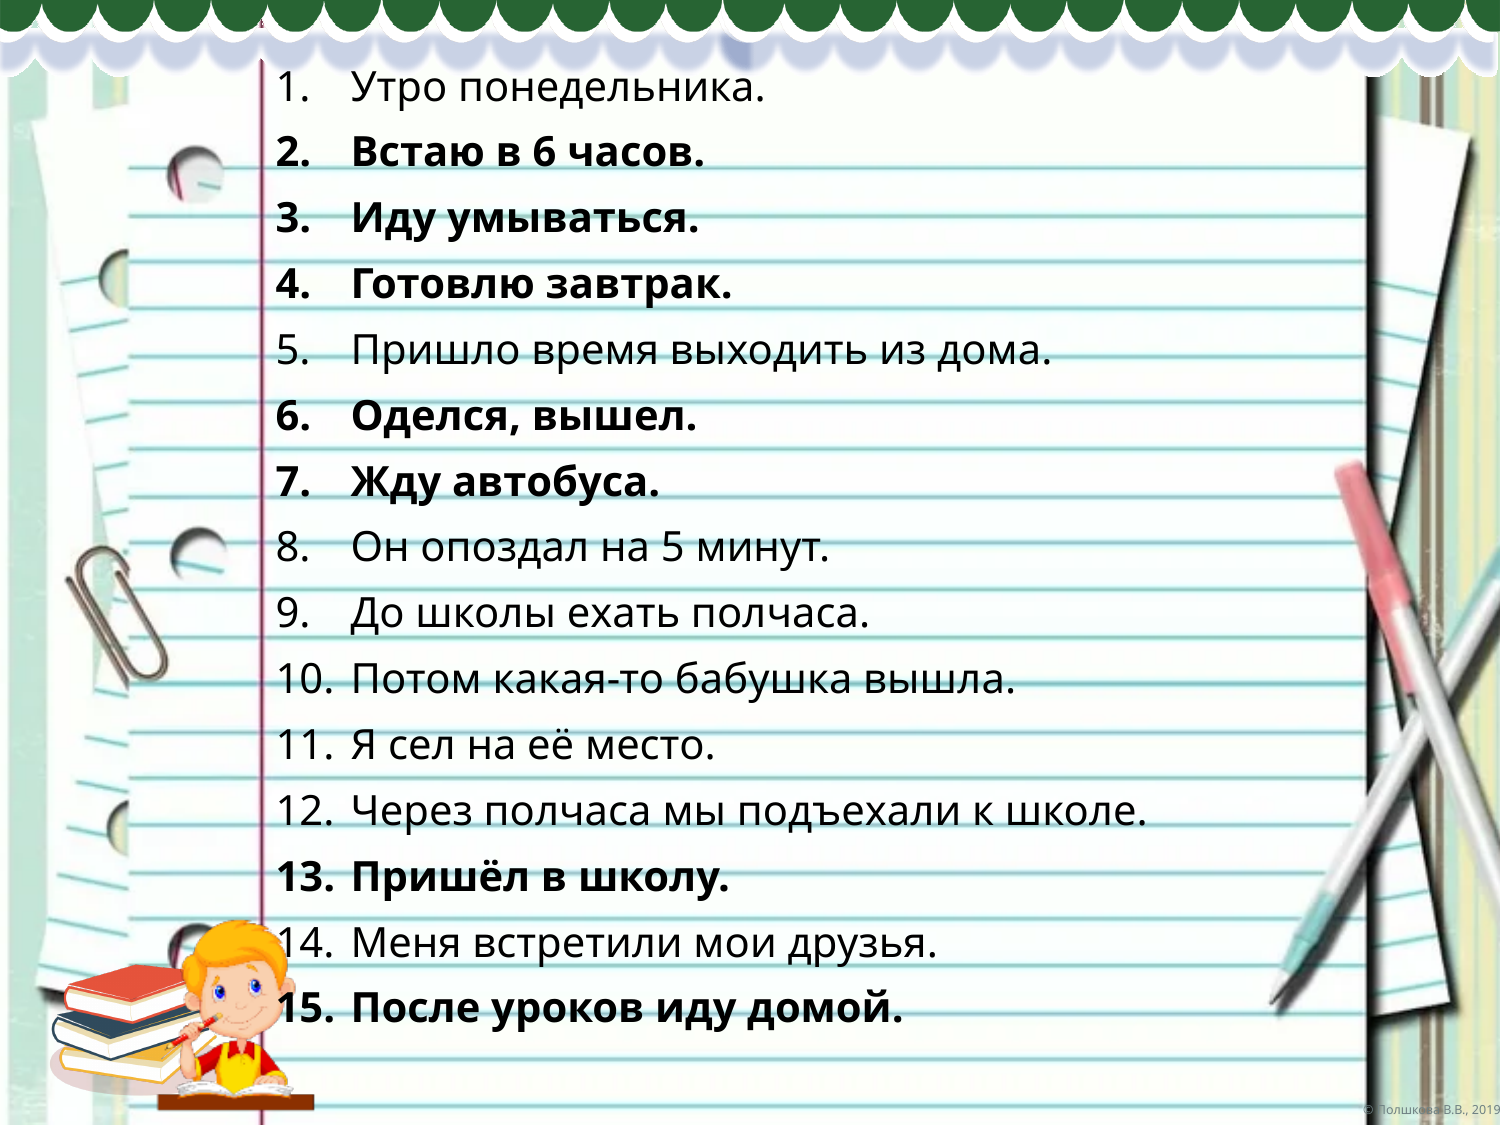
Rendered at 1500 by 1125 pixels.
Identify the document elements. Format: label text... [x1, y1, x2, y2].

picture [0, 0, 1500, 1125]
list Утро понедельника. Встаю в 6 часов. Иду умываться. Готовлю завтрак. Пришло время выходить из дома. Оделся, вышел. Жду автобуса. Он опоздал на 5 минут. До школы ехать полчаса. Потом какая-то бабушка вышла. Я сел на её место. Через полчаса мы подъехали к школе. Пришёл в школу. Меня встретили мои друзья. После уроков иду домой. [260, 57, 1313, 1073]
